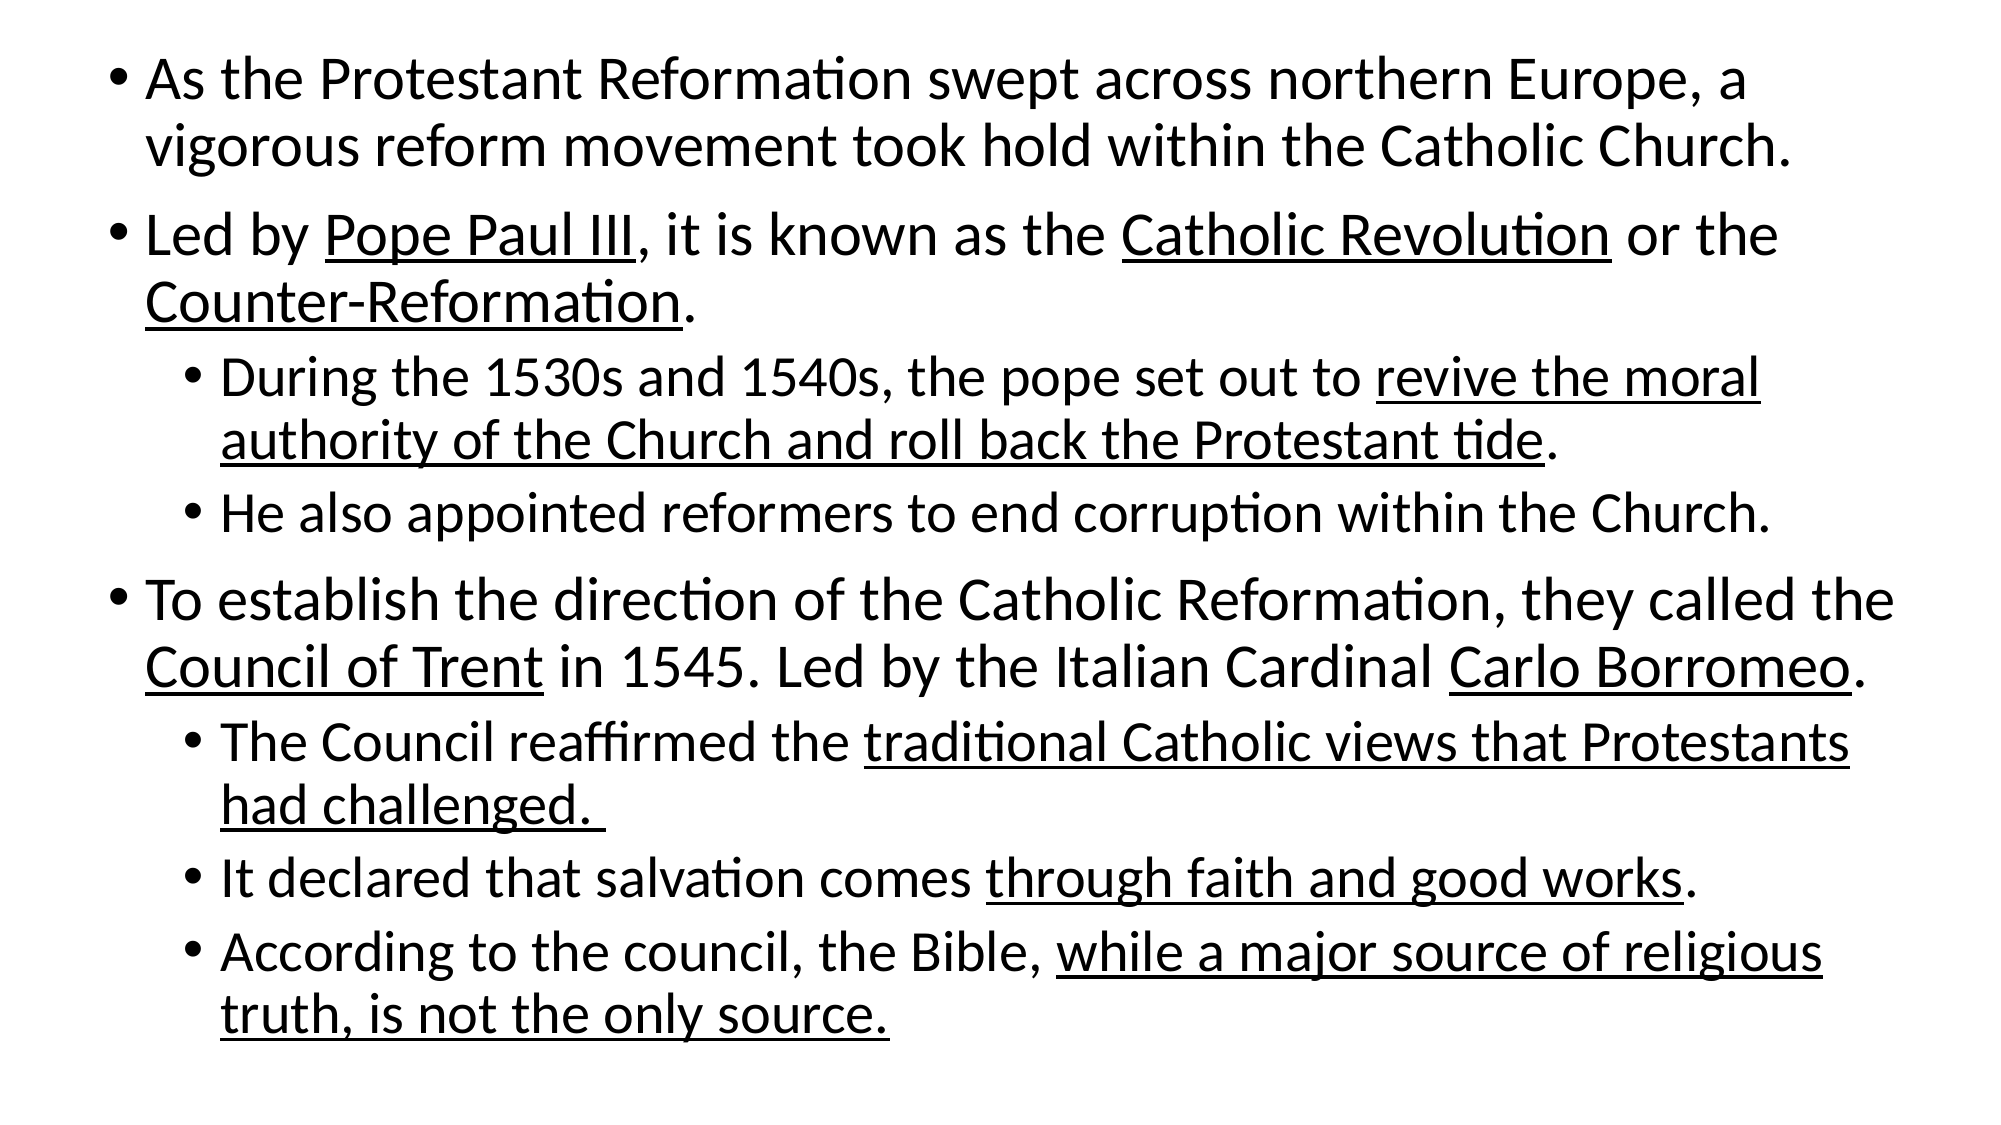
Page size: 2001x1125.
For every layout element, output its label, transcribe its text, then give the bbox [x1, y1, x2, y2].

list As the Protestant Reformation swept across northern Europe, a vigorous reform movement took hold within the Catholic Church. Led by Pope Paul III, it is known as the Catholic Revolution or the Counter-Reformation. During the 1530s and 1540s, the pope set out to revive the moral authority of the Church and roll back the Protestant tide. He also appointed reformers to end corruption within the Church. To establish the direction of the Catholic Reformation, they called the Council of Trent in 1545. Led by the Italian Cardinal Carlo Borromeo. The Council reaffirmed the traditional Catholic views that Protestants had challenged. It declared that salvation comes through faith and good works. According to the council, the Bible, while a major source of religious truth, is not the only source. [92, 38, 1931, 1072]
